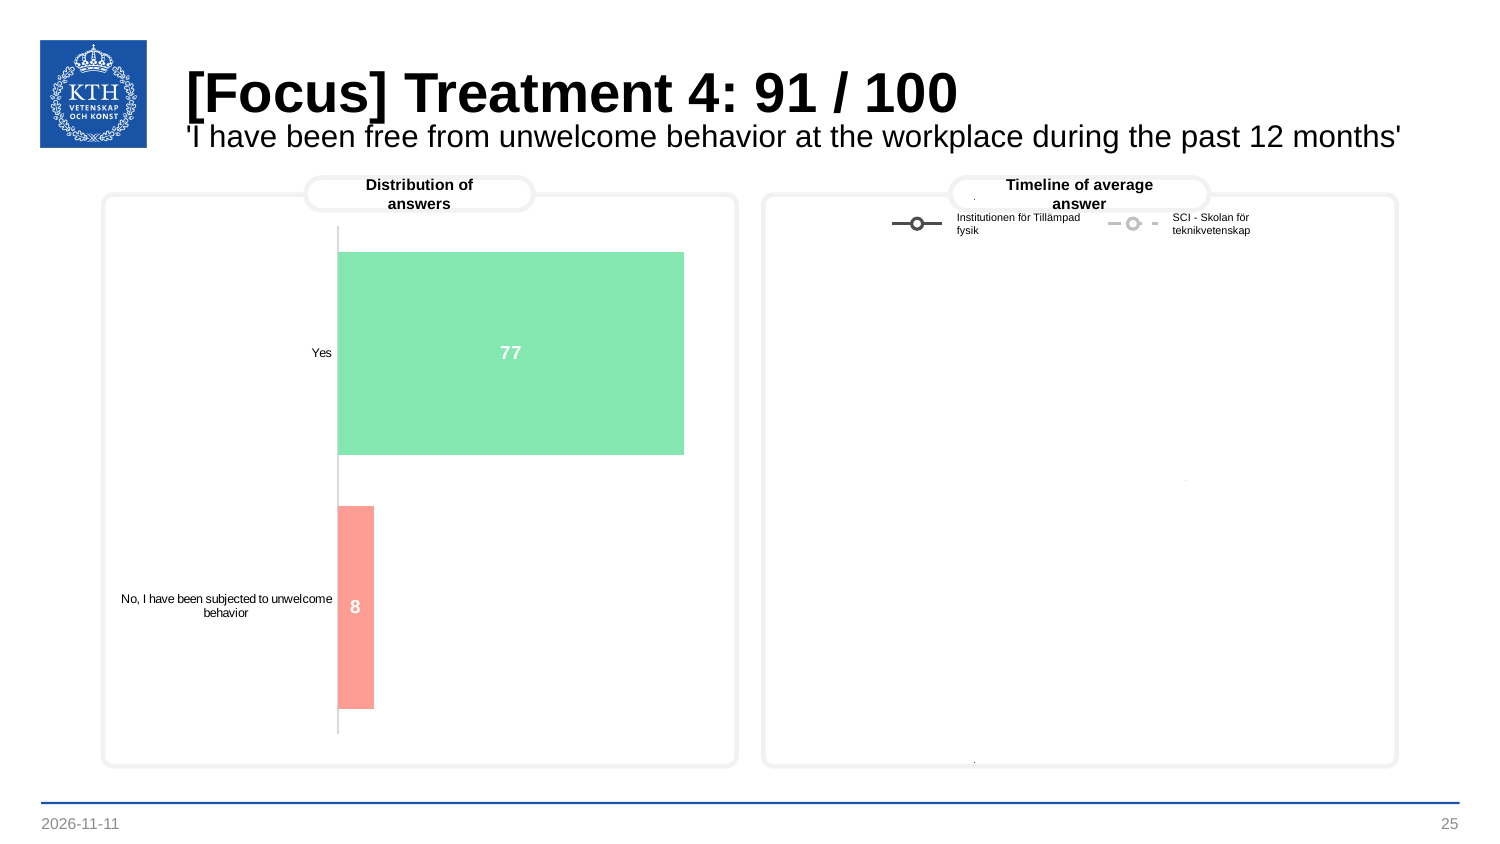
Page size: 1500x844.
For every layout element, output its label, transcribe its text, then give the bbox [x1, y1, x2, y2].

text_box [892, 218, 943, 230]
text_box Timeline of average answer [949, 176, 1211, 198]
text_box [1210, 193, 1396, 198]
chart [103, 225, 744, 735]
chart [763, 198, 1397, 763]
slide_number 25 [1121, 804, 1459, 843]
text_box Distribution of answers [304, 176, 535, 212]
text_box 'I have been free from unwelcome behavior at the workplace during the past 12 months' [185, 121, 1460, 187]
text_box [102, 193, 738, 768]
picture [40, 40, 147, 148]
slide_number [41, 804, 379, 843]
text_box [764, 193, 949, 198]
text_box [764, 763, 1396, 768]
title [Focus] Treatment 4: 91 / 100 [185, 41, 1460, 121]
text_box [1108, 218, 1158, 230]
